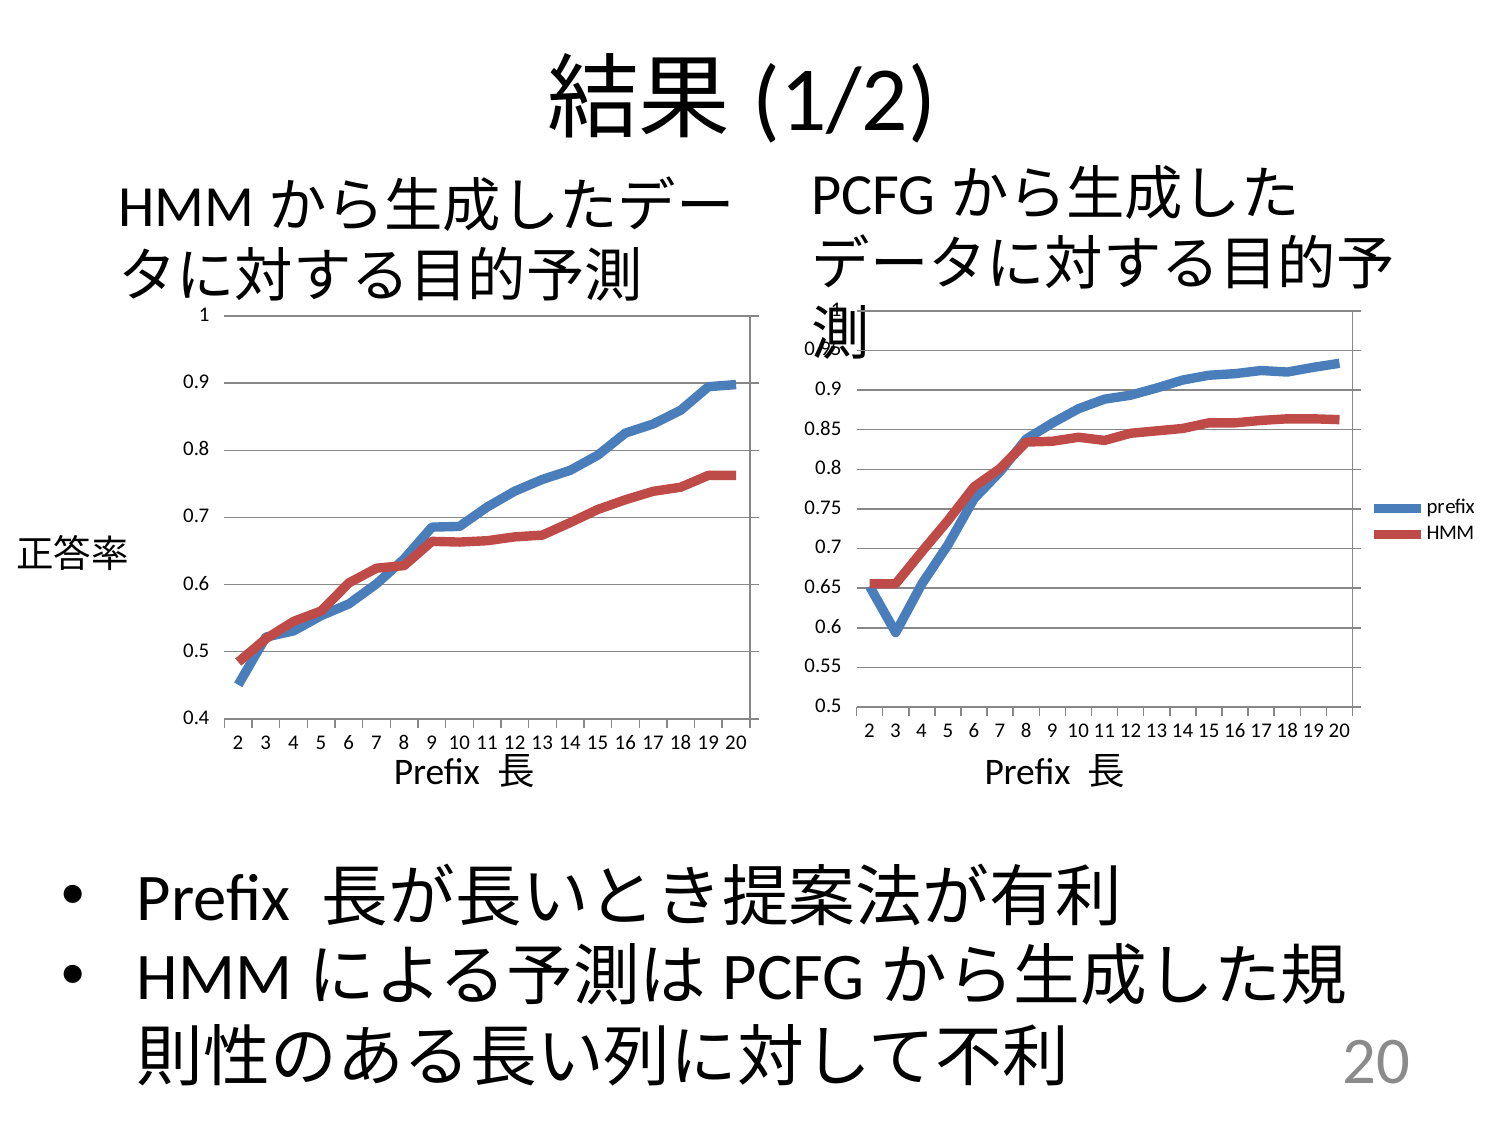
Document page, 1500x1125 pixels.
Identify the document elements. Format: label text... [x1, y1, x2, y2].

chart [789, 291, 1495, 752]
text_box Prefix 長 [379, 772, 632, 797]
text_box 正答率 [1, 522, 165, 579]
text_box PCFGから生成したデータに対する目的予測 [797, 148, 1430, 263]
text_box HMMから生成したデータに対する目的予測 [103, 160, 762, 275]
chart [170, 296, 763, 764]
text_box Prefix 長 [969, 760, 1223, 797]
title 結果(1/2) [77, 0, 1428, 188]
text_box Prefix 長が長いとき提案法が有利 HMMによる予測はPCFGから生成した規則性のある長い列に対して不利 [47, 845, 1430, 1033]
slide_number 20 [1074, 1011, 1425, 1103]
